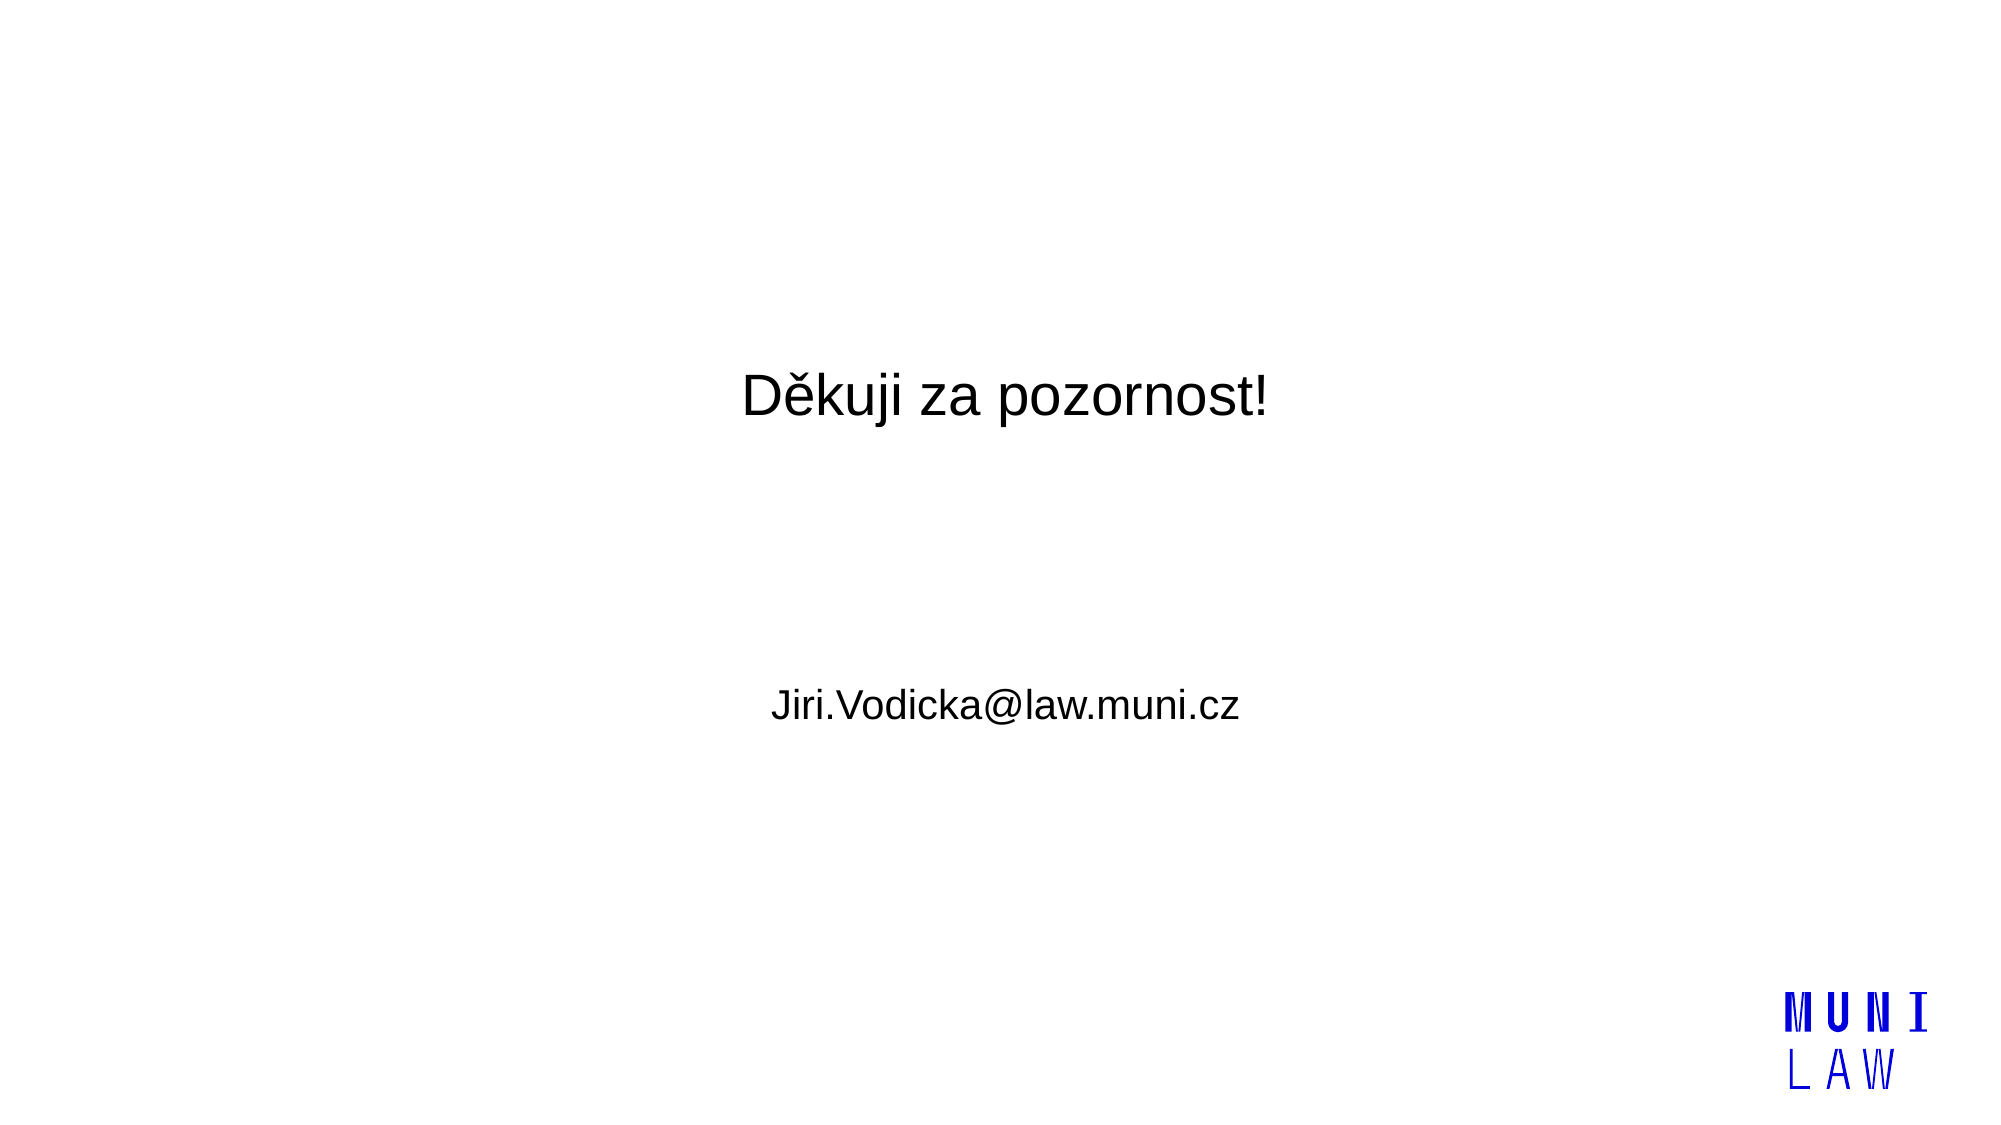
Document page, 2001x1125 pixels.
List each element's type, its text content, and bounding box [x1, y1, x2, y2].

list Děkuji za pozornost! Jiri.Vodicka@law.muni.cz [118, 277, 1883, 957]
